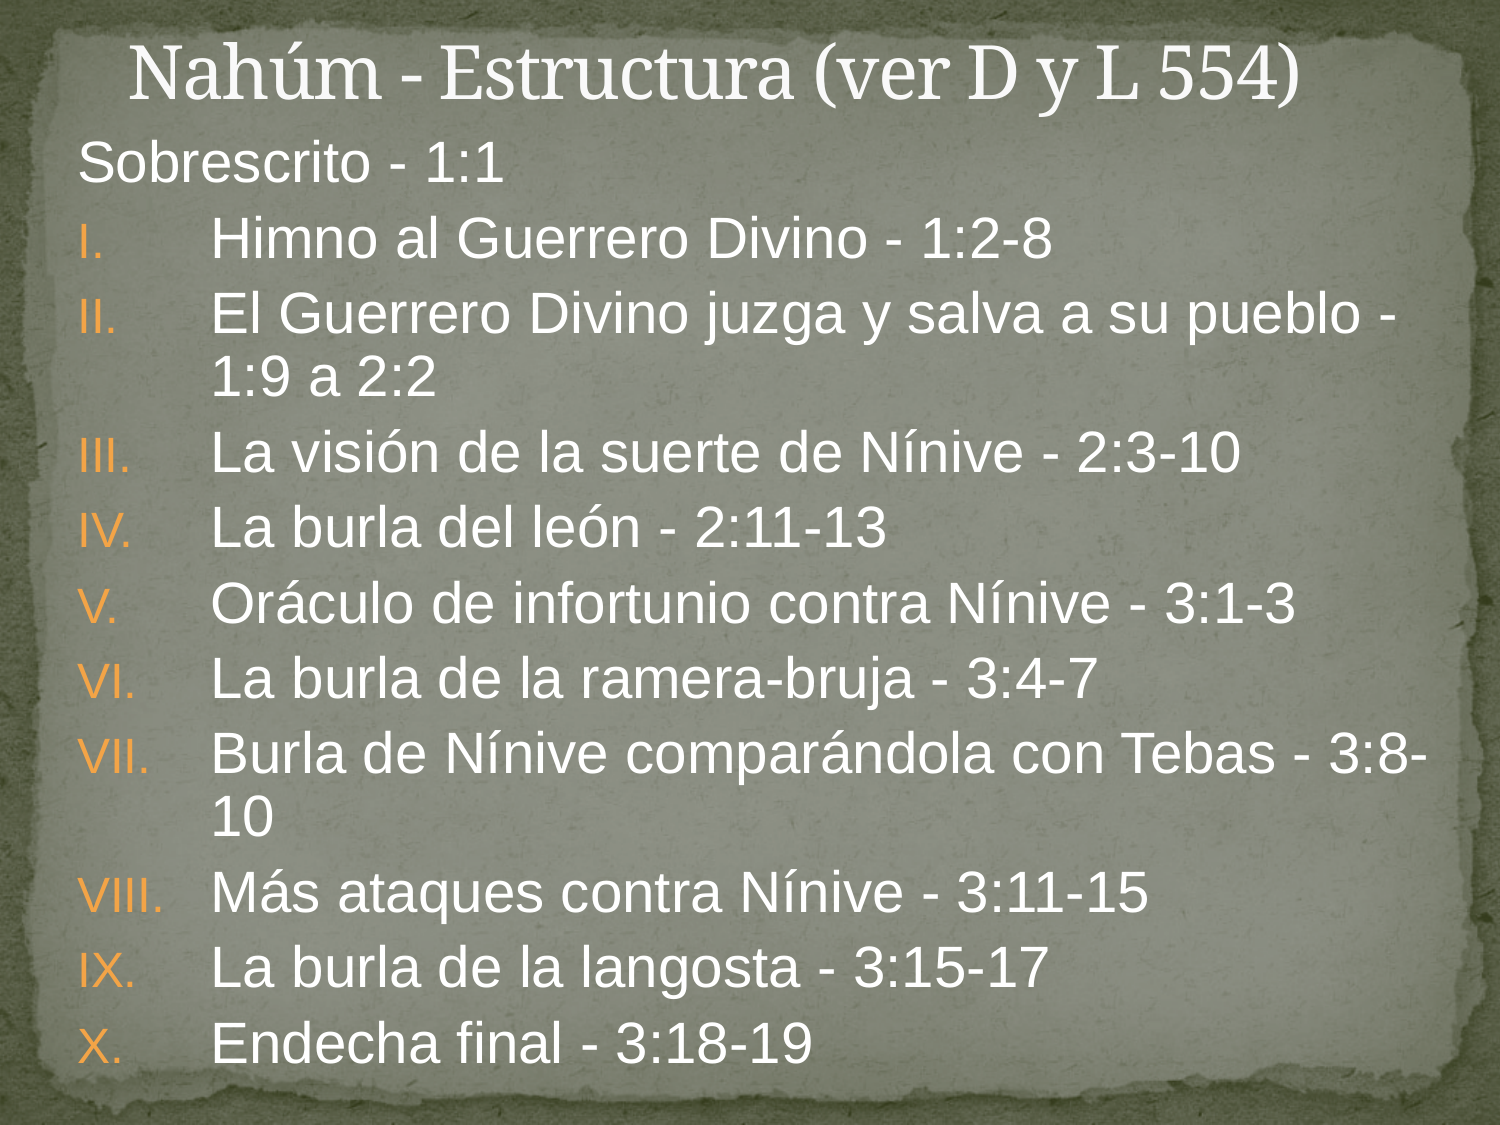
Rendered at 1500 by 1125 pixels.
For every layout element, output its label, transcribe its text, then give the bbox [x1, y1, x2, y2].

list Sobrescrito - 1:1 Himno al Guerrero Divino - 1:2-8 El Guerrero Divino juzga y salva a su pueblo - 1:9 a 2:2 La visión de la suerte de Nínive - 2:3-10 La burla del león - 2:11-13 Oráculo de infortunio contra Nínive - 3:1-3 La burla de la ramera-bruja - 3:4-7 Burla de Nínive comparándola con Tebas - 3:8-10 Más ataques contra Nínive - 3:11-15 La burla de la langosta - 3:15-17 Endecha final - 3:18-19 [62, 125, 1450, 1125]
title Nahúm - Estructura (ver D y L 554) [112, 0, 1388, 122]
